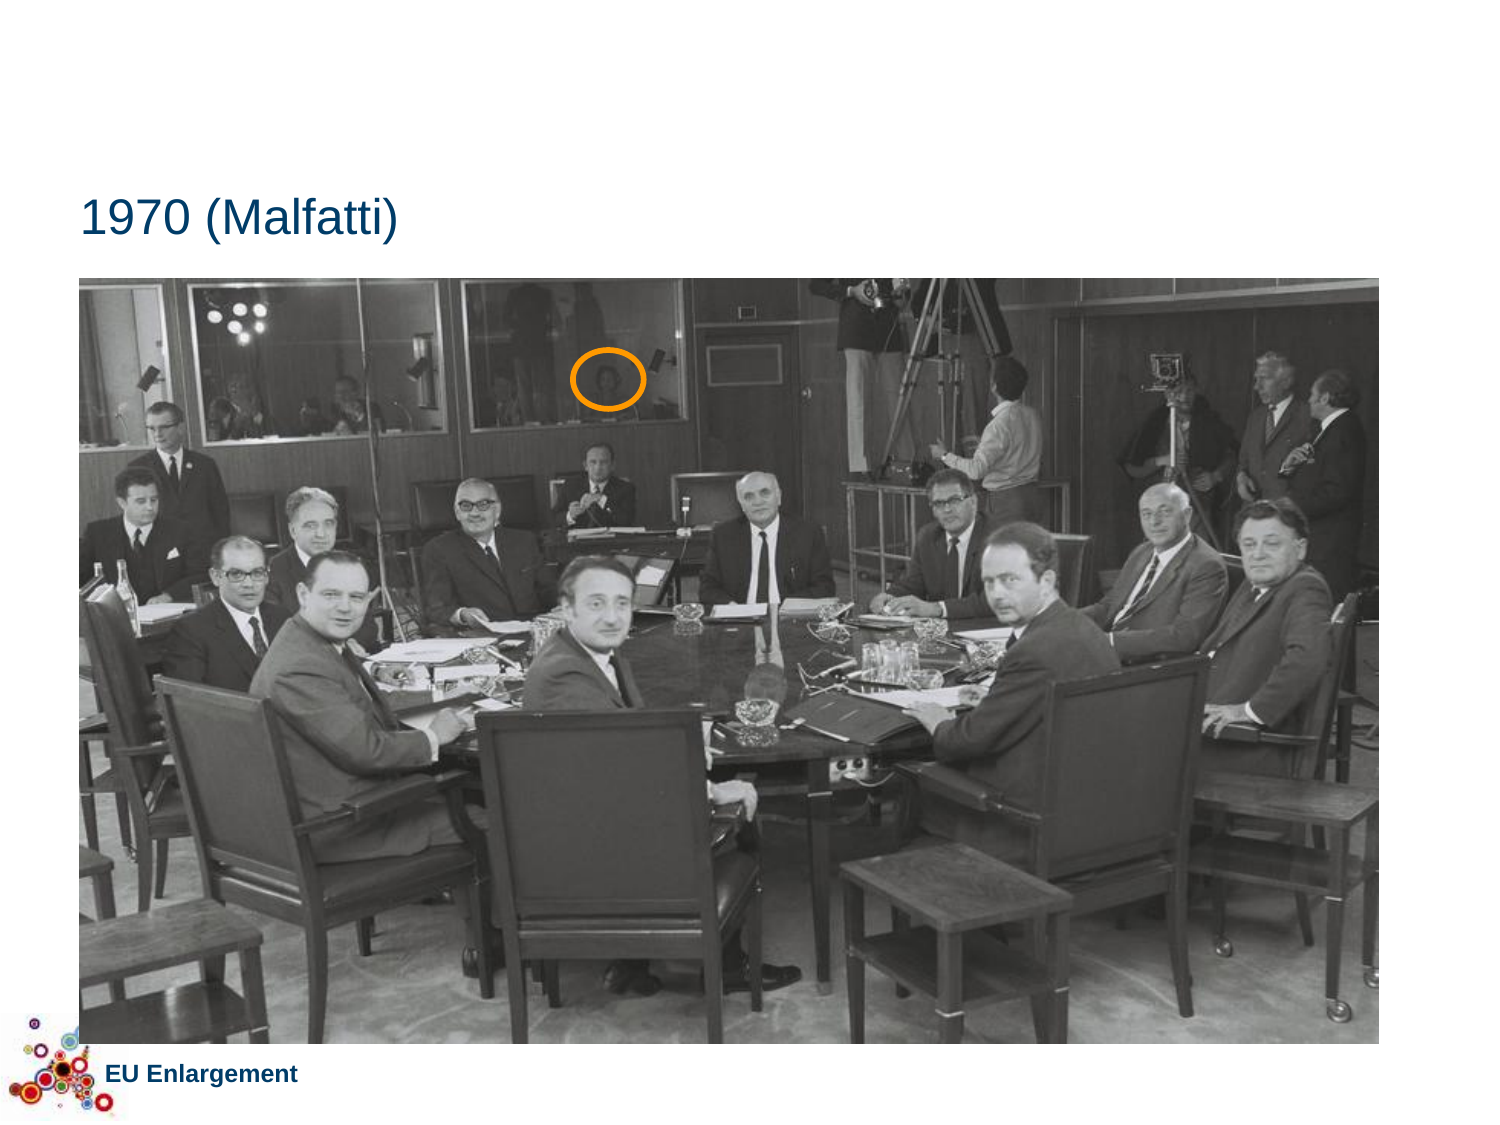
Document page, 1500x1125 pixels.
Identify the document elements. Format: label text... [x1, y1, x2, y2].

picture [0, 278, 1380, 1121]
title 1970 (Malfatti) [64, 54, 1415, 374]
